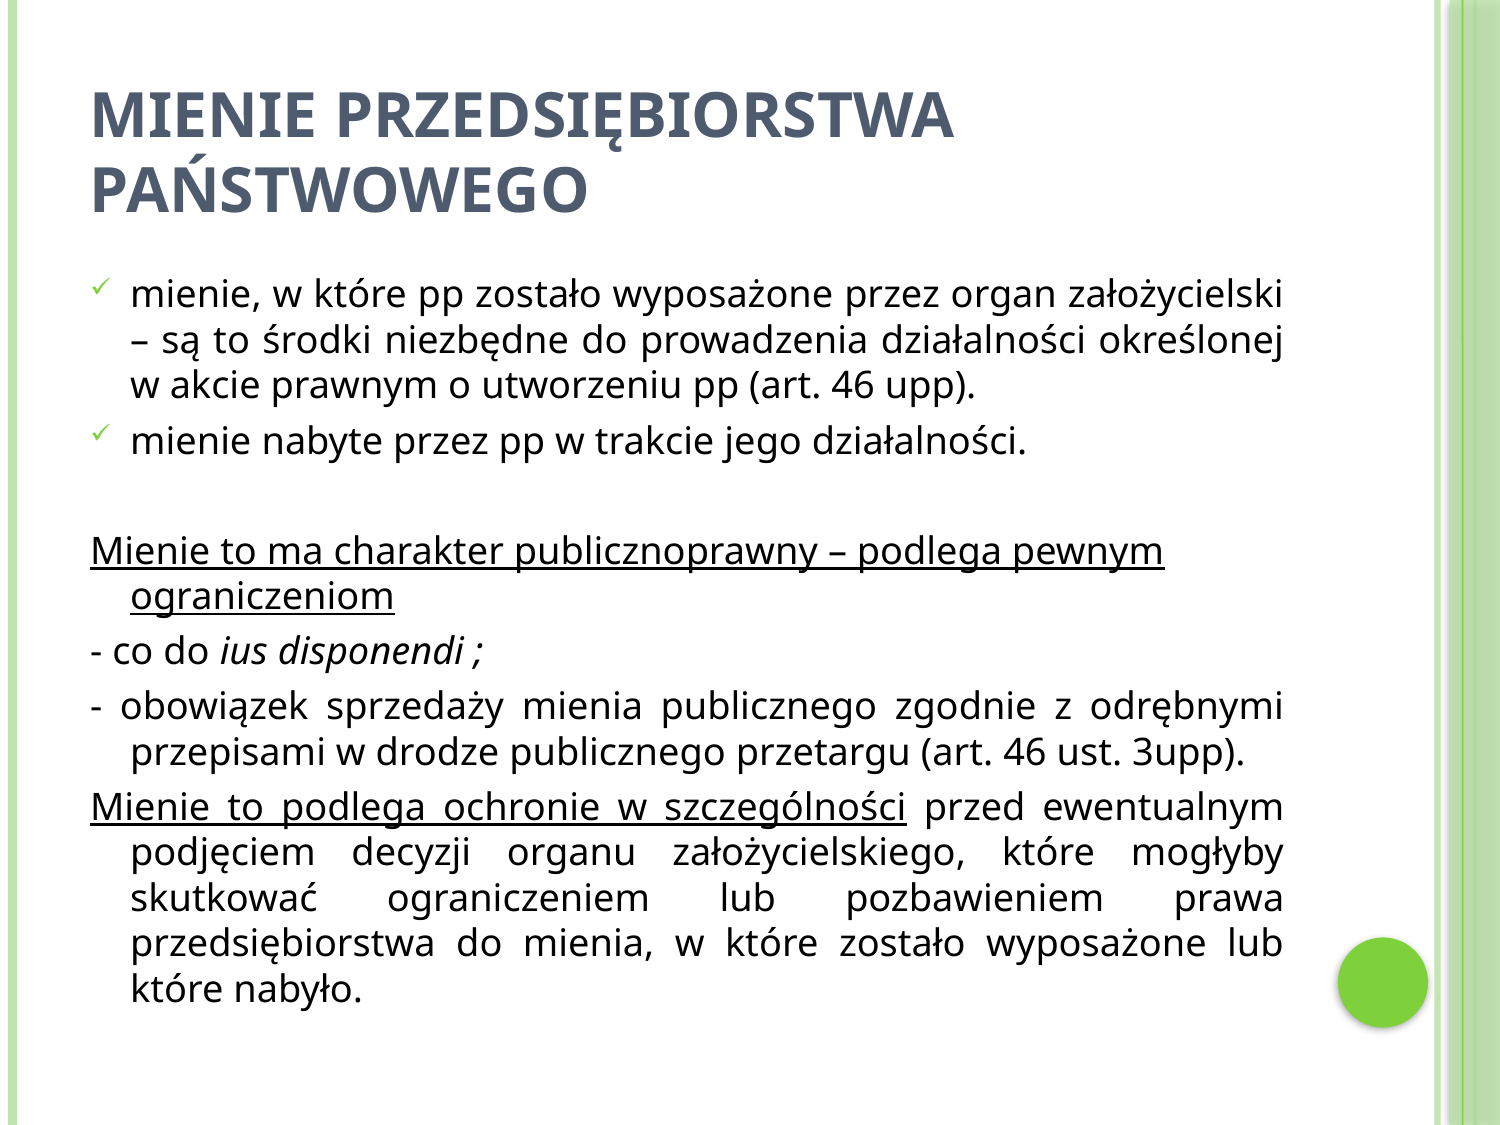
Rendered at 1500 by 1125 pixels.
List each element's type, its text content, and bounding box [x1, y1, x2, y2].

title Mienie przedsiębiorstwa państwowego [75, 45, 1300, 233]
list mienie, w które pp zostało wyposażone przez organ założycielski – są to środki niezbędne do prowadzenia działalności określonej w akcie prawnym o utworzeniu pp (art. 46 upp). mienie nabyte przez pp w trakcie jego działalności. Mienie to ma charakter publicznoprawny – podlega pewnym ograniczeniom - co do ius disponendi ; - obowiązek sprzedaży mienia publicznego zgodnie z odrębnymi przepisami w drodze publicznego przetargu (art. 46 ust. 3upp). Mienie to podlega ochronie w szczególności przed ewentualnym podjęciem decyzji organu założycielskiego, które mogłyby skutkować ograniczeniem lub pozbawieniem prawa przedsiębiorstwa do mienia, w które zostało wyposażone lub które nabyło. [74, 262, 1301, 1063]
